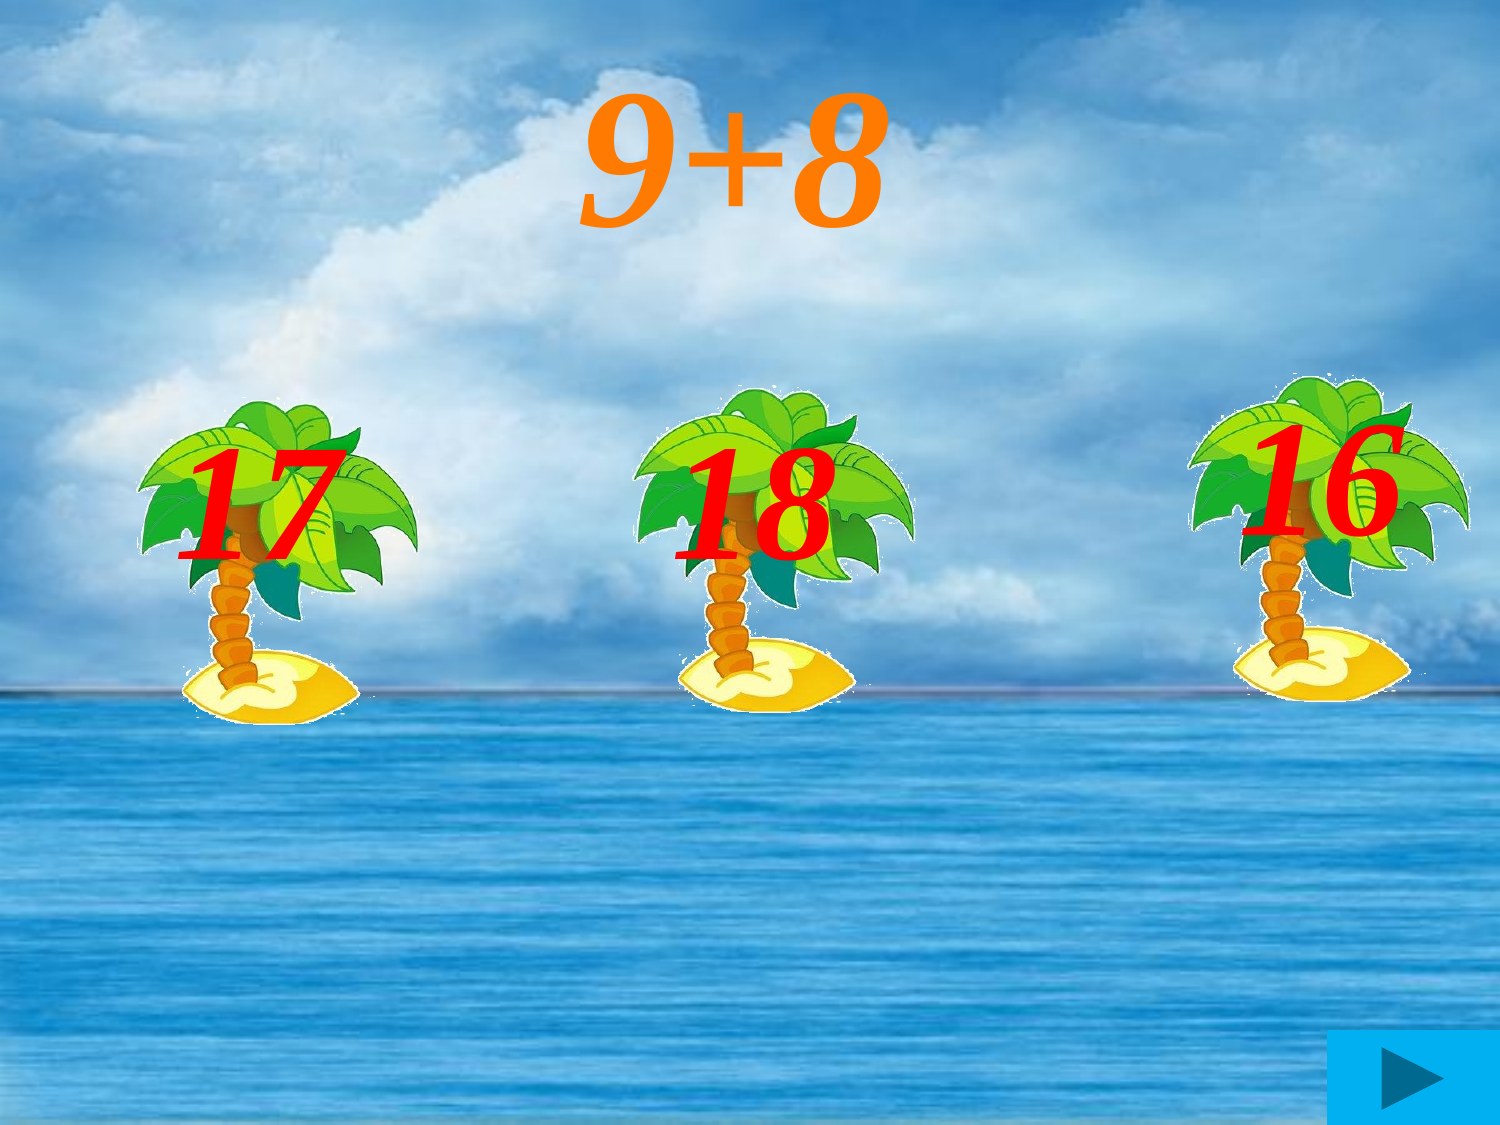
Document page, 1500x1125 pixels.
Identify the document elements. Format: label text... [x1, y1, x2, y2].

text_box 9+8 [562, 19, 907, 274]
text_box [1327, 1030, 1500, 1125]
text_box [1186, 361, 1471, 705]
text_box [631, 385, 916, 717]
picture [0, 0, 1500, 1125]
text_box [135, 385, 420, 729]
